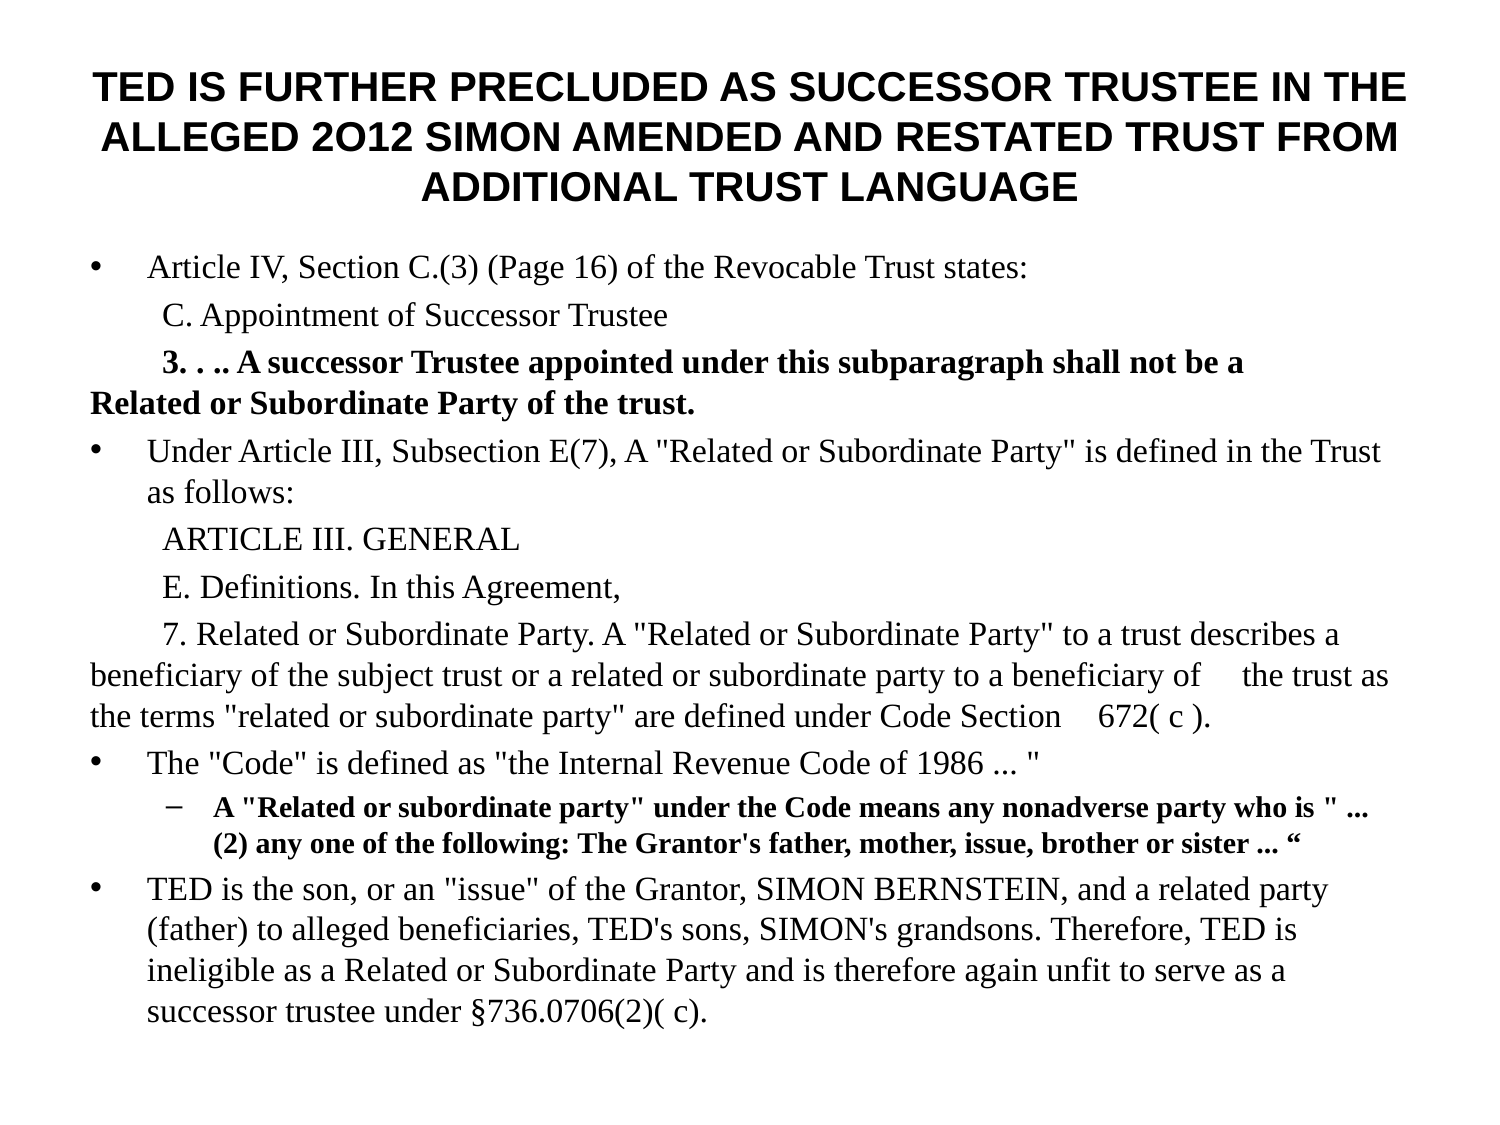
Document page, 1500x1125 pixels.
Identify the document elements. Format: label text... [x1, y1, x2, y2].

list Article IV, Section C.(3) (Page 16) of the Revocable Trust states: C. Appointment of Successor Trustee 3. . .. A successor Trustee appointed under this subparagraph shall not be a Related or Subordinate Party of the trust. Under Article III, Subsection E(7), A "Related or Subordinate Party" is defined in the Trust as follows: ARTICLE III. GENERAL E. Definitions. In this Agreement, 7. Related or Subordinate Party. A "Related or Subordinate Party" to a trust describes a beneficiary of the subject trust or a related or subordinate party to a beneficiary of the trust as the terms "related or subordinate party" are defined under Code Section 672( c ). The "Code" is defined as "the Internal Revenue Code of 1986 ... " A "Related or subordinate party" under the Code means any nonadverse party who is " ... (2) any one of the following: The Grantor's father, mother, issue, brother or sister ... “ TED is the son, or an "issue" of the Grantor, SIMON BERNSTEIN, and a related party (father) to alleged beneficiaries, TED's sons, SIMON's grandsons. Therefore, TED is ineligible as a Related or Subordinate Party and is therefore again unfit to serve as a successor trustee under §736.0706(2)( c). [75, 237, 1425, 1063]
title Ted is further precluded as successor trustee in the alleged 2o12 simon amended and restated trust from additional trust language [75, 45, 1425, 225]
